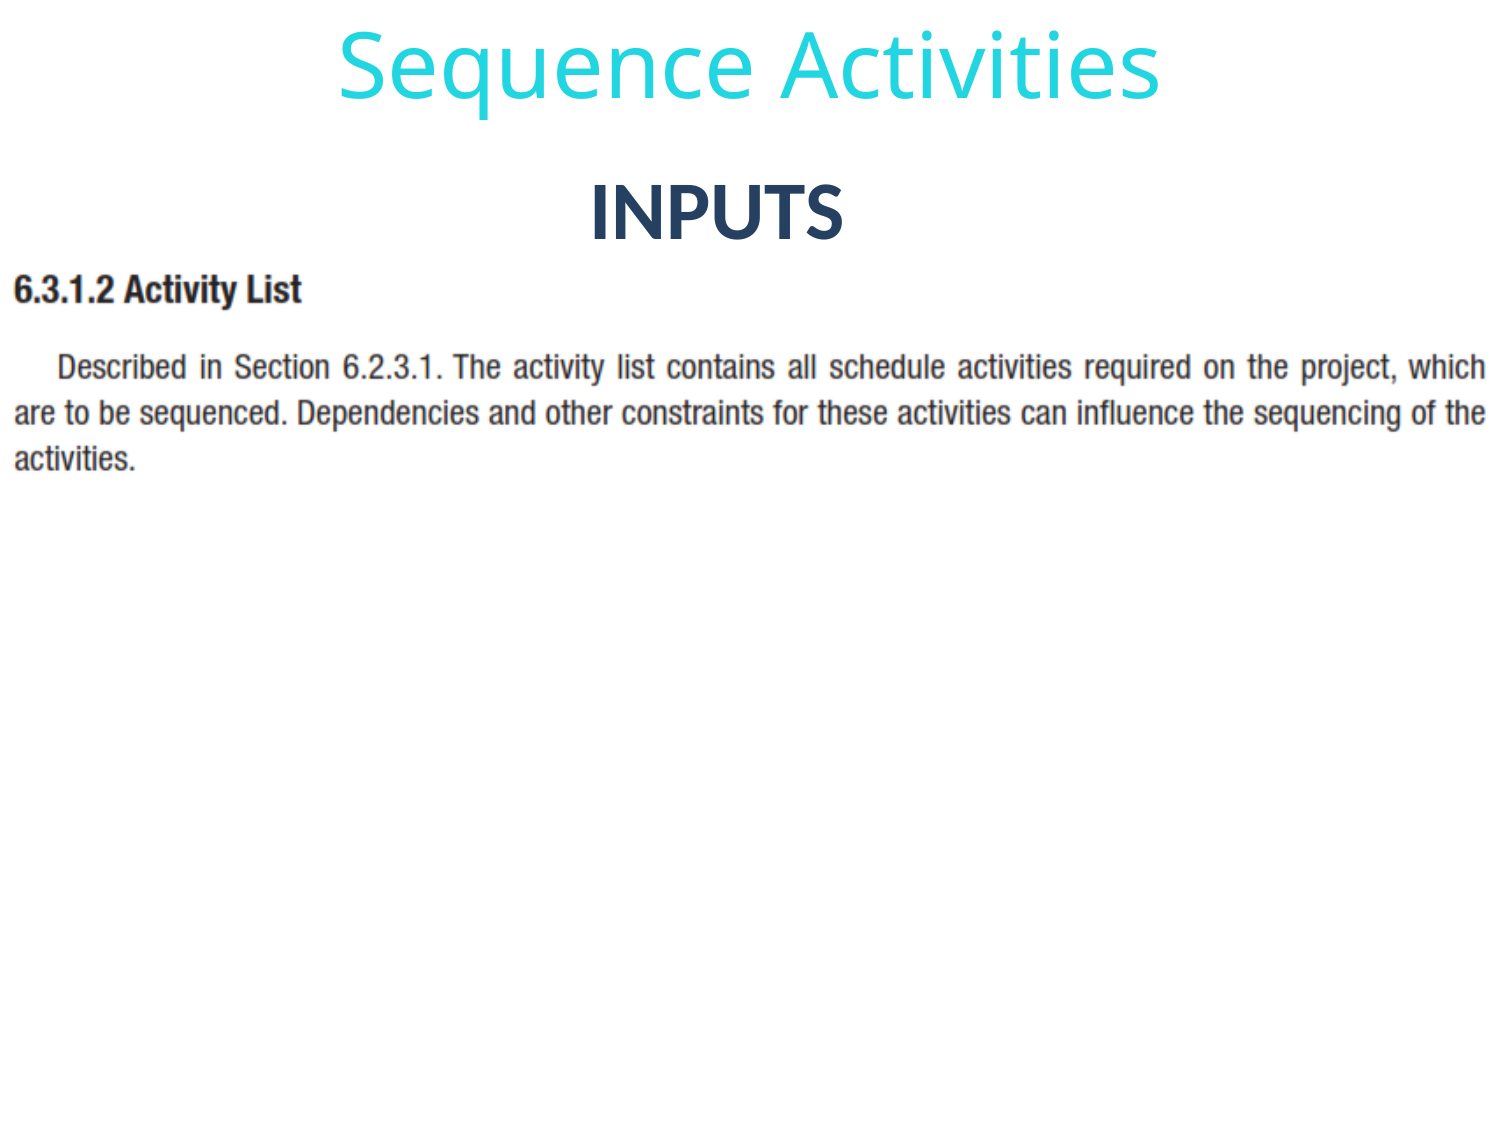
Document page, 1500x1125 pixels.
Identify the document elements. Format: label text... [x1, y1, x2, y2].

text_box INPUTS [574, 149, 860, 259]
text_box Sequence Activities [187, 0, 1313, 125]
picture [0, 261, 1500, 492]
